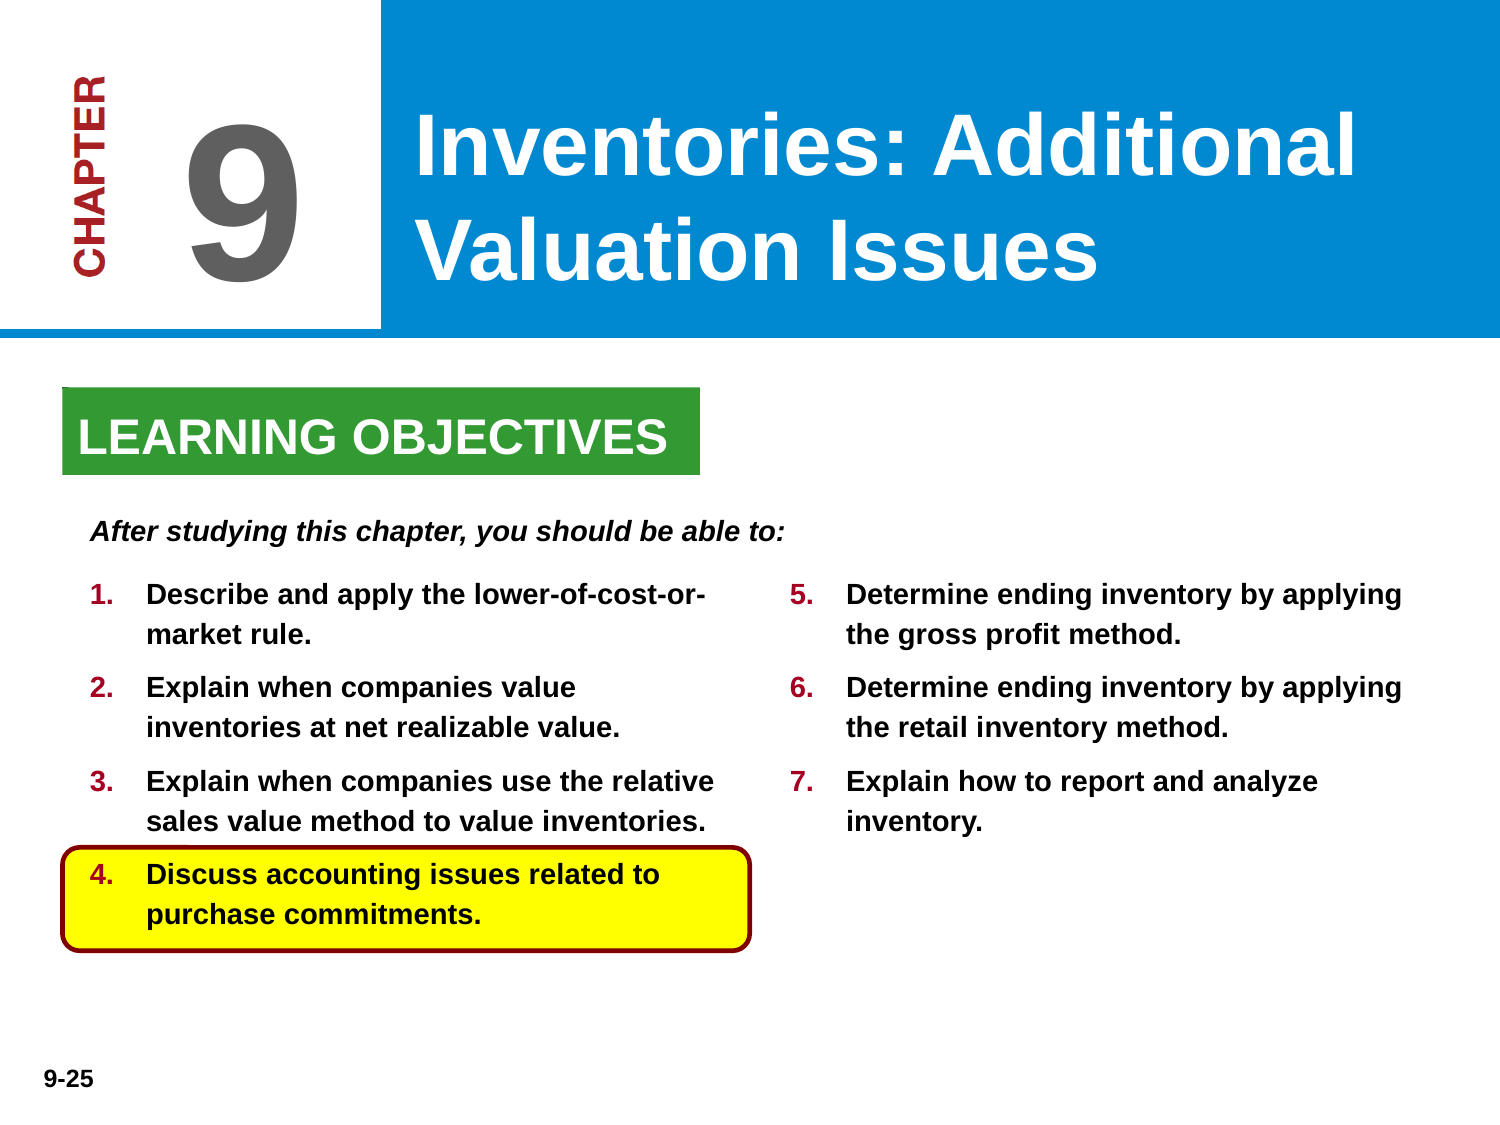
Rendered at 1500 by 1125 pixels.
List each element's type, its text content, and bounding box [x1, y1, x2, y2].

picture [1127, 118, 1153, 175]
picture [597, 234, 643, 280]
picture [836, 128, 876, 175]
picture [1288, 129, 1334, 175]
picture [645, 223, 671, 280]
picture [955, 234, 996, 280]
picture [890, 131, 901, 142]
picture [544, 129, 585, 175]
picture [679, 234, 690, 279]
picture [523, 217, 534, 279]
picture [855, 233, 895, 280]
picture [890, 164, 901, 174]
picture [1108, 112, 1119, 120]
picture [935, 115, 990, 174]
picture [998, 112, 1041, 175]
picture [471, 234, 517, 280]
picture [1183, 129, 1228, 175]
picture [1341, 112, 1352, 174]
picture [547, 234, 588, 280]
picture [595, 129, 636, 174]
picture [700, 234, 745, 280]
picture [904, 233, 944, 280]
picture [755, 234, 796, 279]
text_box [62, 848, 75, 951]
text_box After studying this chapter, you should be able to: [75, 499, 925, 555]
picture [766, 129, 777, 174]
picture [676, 129, 721, 175]
picture [731, 129, 757, 174]
text_box LEARNING OBJECTIVES [62, 387, 700, 475]
picture [1051, 112, 1094, 175]
picture [787, 129, 828, 175]
picture [766, 112, 777, 120]
picture [420, 115, 432, 174]
list Describe and apply the lower-of-cost-or-market rule. Explain when companies value inventories at net realizable value. Explain when companies use the relative sales value method to value inventories. Discuss accounting issues related to purchase commitments. [75, 562, 750, 1063]
text_box Determine ending inventory by applying the gross profit method. Determine ending inventory by applying the retail inventory method. Explain how to report and analyze inventory. [774, 562, 1450, 1038]
picture [1108, 129, 1119, 174]
picture [62, 67, 115, 281]
picture [1238, 129, 1279, 174]
picture [1161, 129, 1172, 174]
picture [833, 220, 845, 279]
picture [1006, 234, 1047, 280]
picture [494, 129, 539, 174]
picture [1161, 112, 1172, 120]
picture [1055, 233, 1095, 280]
text_box 9 [87, 49, 375, 328]
picture [644, 118, 670, 175]
picture [679, 217, 690, 225]
picture [444, 129, 485, 174]
picture [416, 220, 471, 279]
